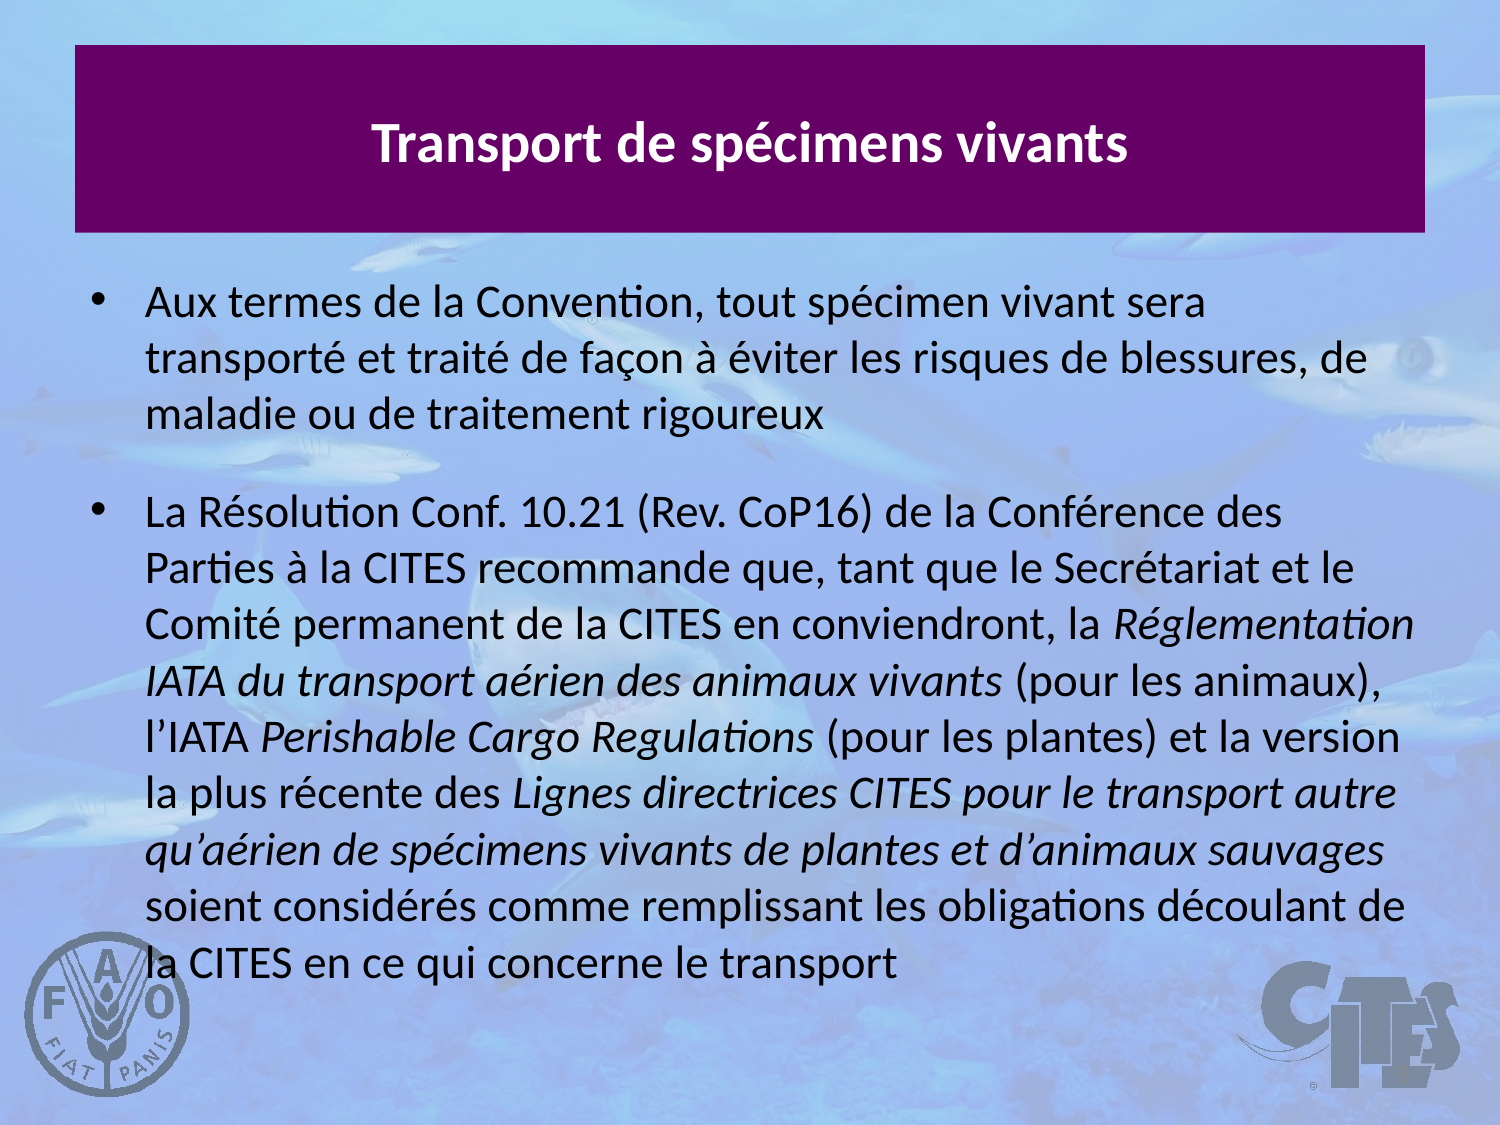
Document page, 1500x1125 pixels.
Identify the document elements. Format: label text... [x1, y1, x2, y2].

slide_number 5 [1074, 1042, 1425, 1103]
list Aux termes de la Convention, tout spécimen vivant sera transporté et traité de façon à éviter les risques de blessures, de maladie ou de traitement rigoureux La Résolution Conf. 10.21 (Rev. CoP16) de la Conférence des Parties à la CITES recommande que, tant que le Secrétariat et le Comité permanent de la CITES en conviendront, la Réglementation IATA du transport aérien des animaux vivants (pour les animaux), l’IATA Perishable Cargo Regulations (pour les plantes) et la version la plus récente des Lignes directrices CITES pour le transport autre qu’aérien de spécimens vivants de plantes et d’animaux sauvages soient considérés comme remplissant les obligations découlant de la CITES en ce qui concerne le transport [75, 262, 1436, 1000]
title Transport de spécimens vivants [75, 45, 1425, 233]
